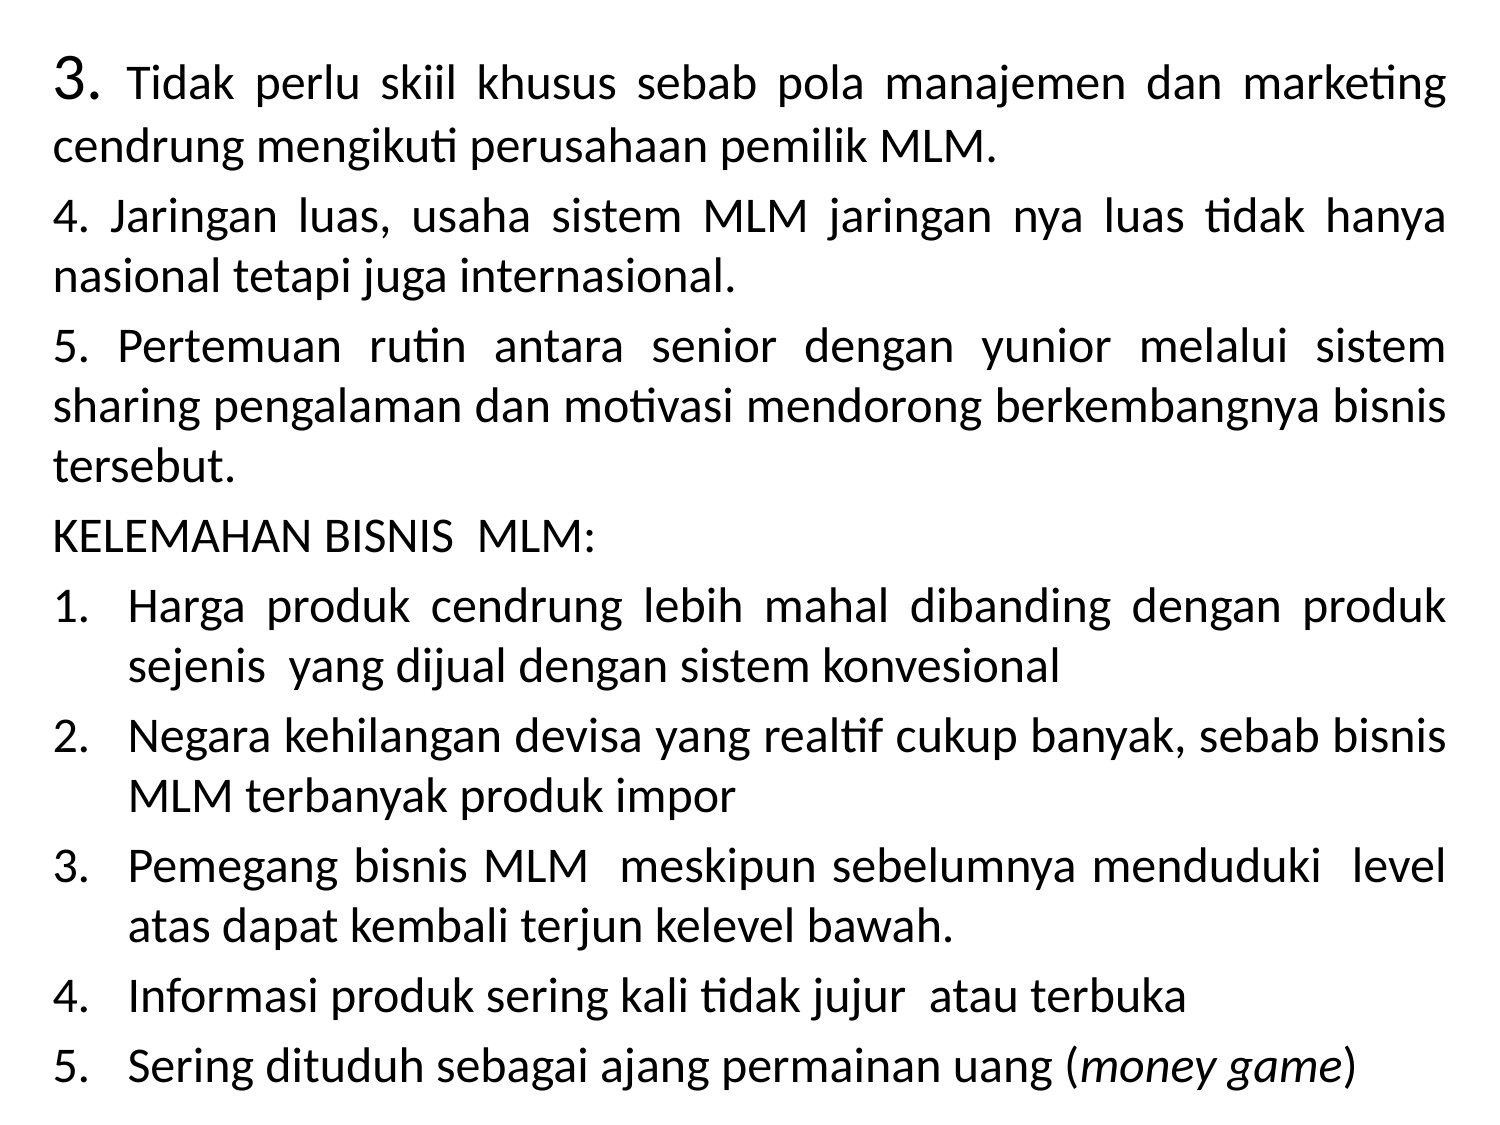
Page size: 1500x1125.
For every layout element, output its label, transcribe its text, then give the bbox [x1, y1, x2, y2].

list 3. Tidak perlu skiil khusus sebab pola manajemen dan marketing cendrung mengikuti perusahaan pemilik MLM. 4. Jaringan luas, usaha sistem MLM jaringan nya luas tidak hanya nasional tetapi juga internasional. 5. Pertemuan rutin antara senior dengan yunior melalui sistem sharing pengalaman dan motivasi mendorong berkembangnya bisnis tersebut. KELEMAHAN BISNIS MLM: Harga produk cendrung lebih mahal dibanding dengan produk sejenis yang dijual dengan sistem konvesional Negara kehilangan devisa yang realtif cukup banyak, sebab bisnis MLM terbanyak produk impor Pemegang bisnis MLM meskipun sebelumnya menduduki level atas dapat kembali terjun kelevel bawah. Informasi produk sering kali tidak jujur atau terbuka Sering dituduh sebagai ajang permainan uang (money game) [37, 24, 1463, 1100]
